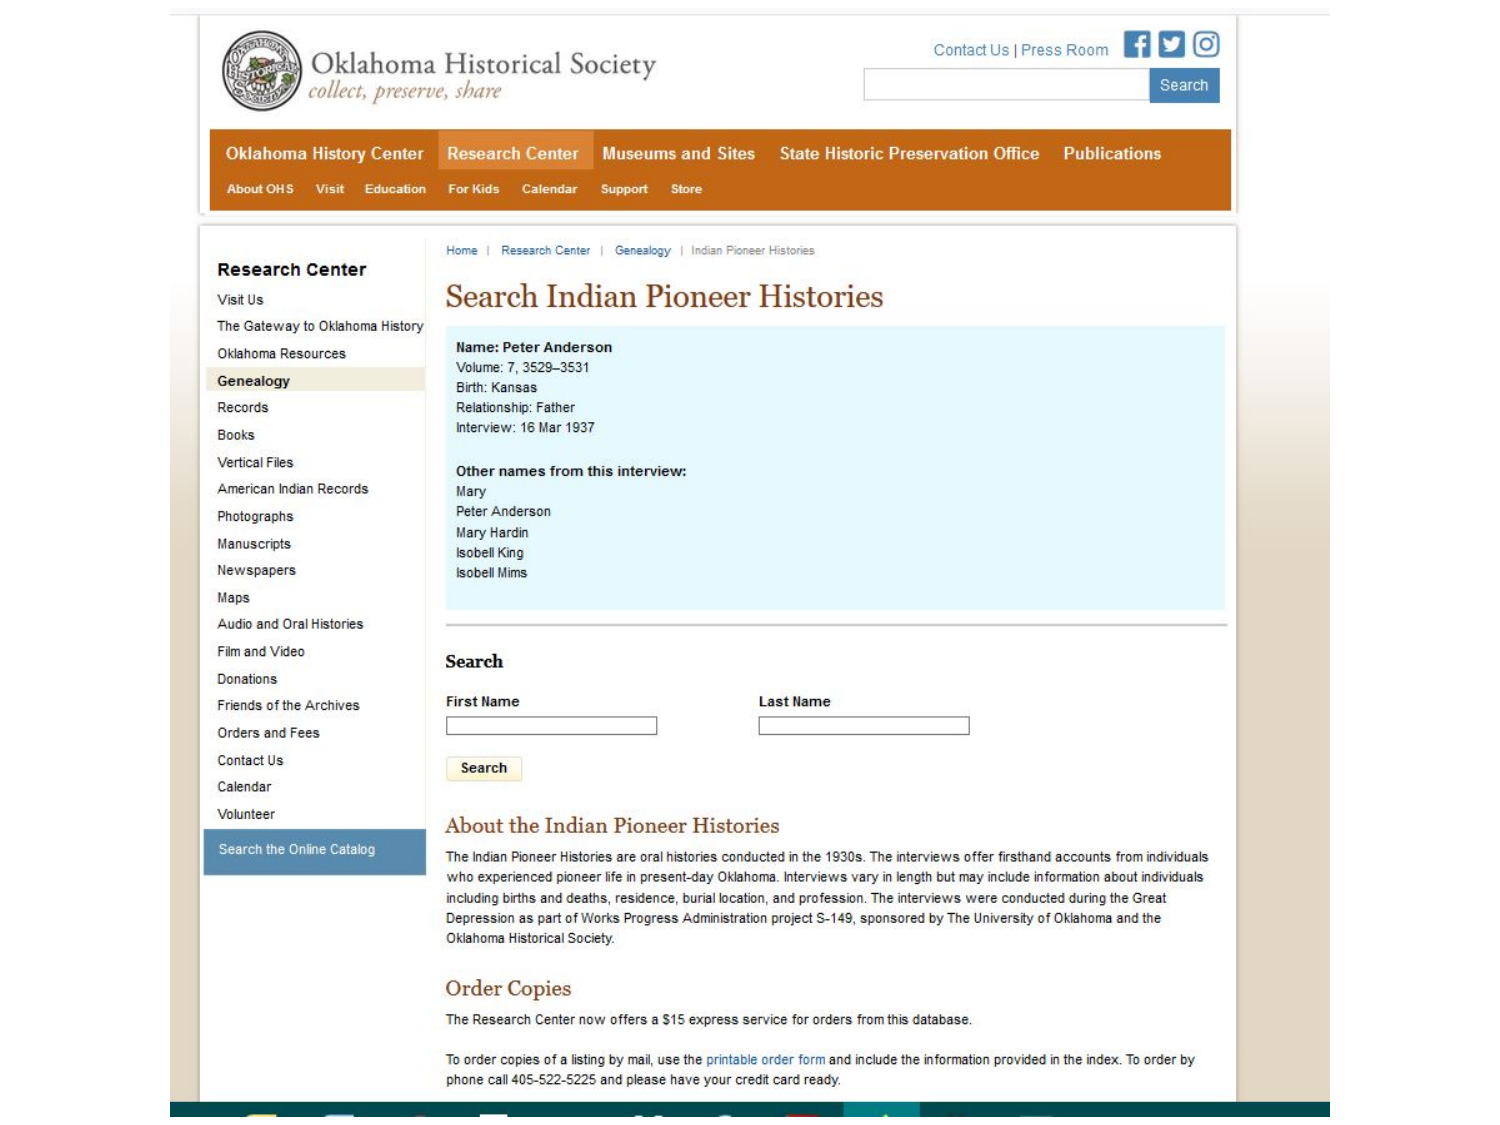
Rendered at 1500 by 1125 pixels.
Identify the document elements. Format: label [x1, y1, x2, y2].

picture [169, 8, 1331, 1117]
